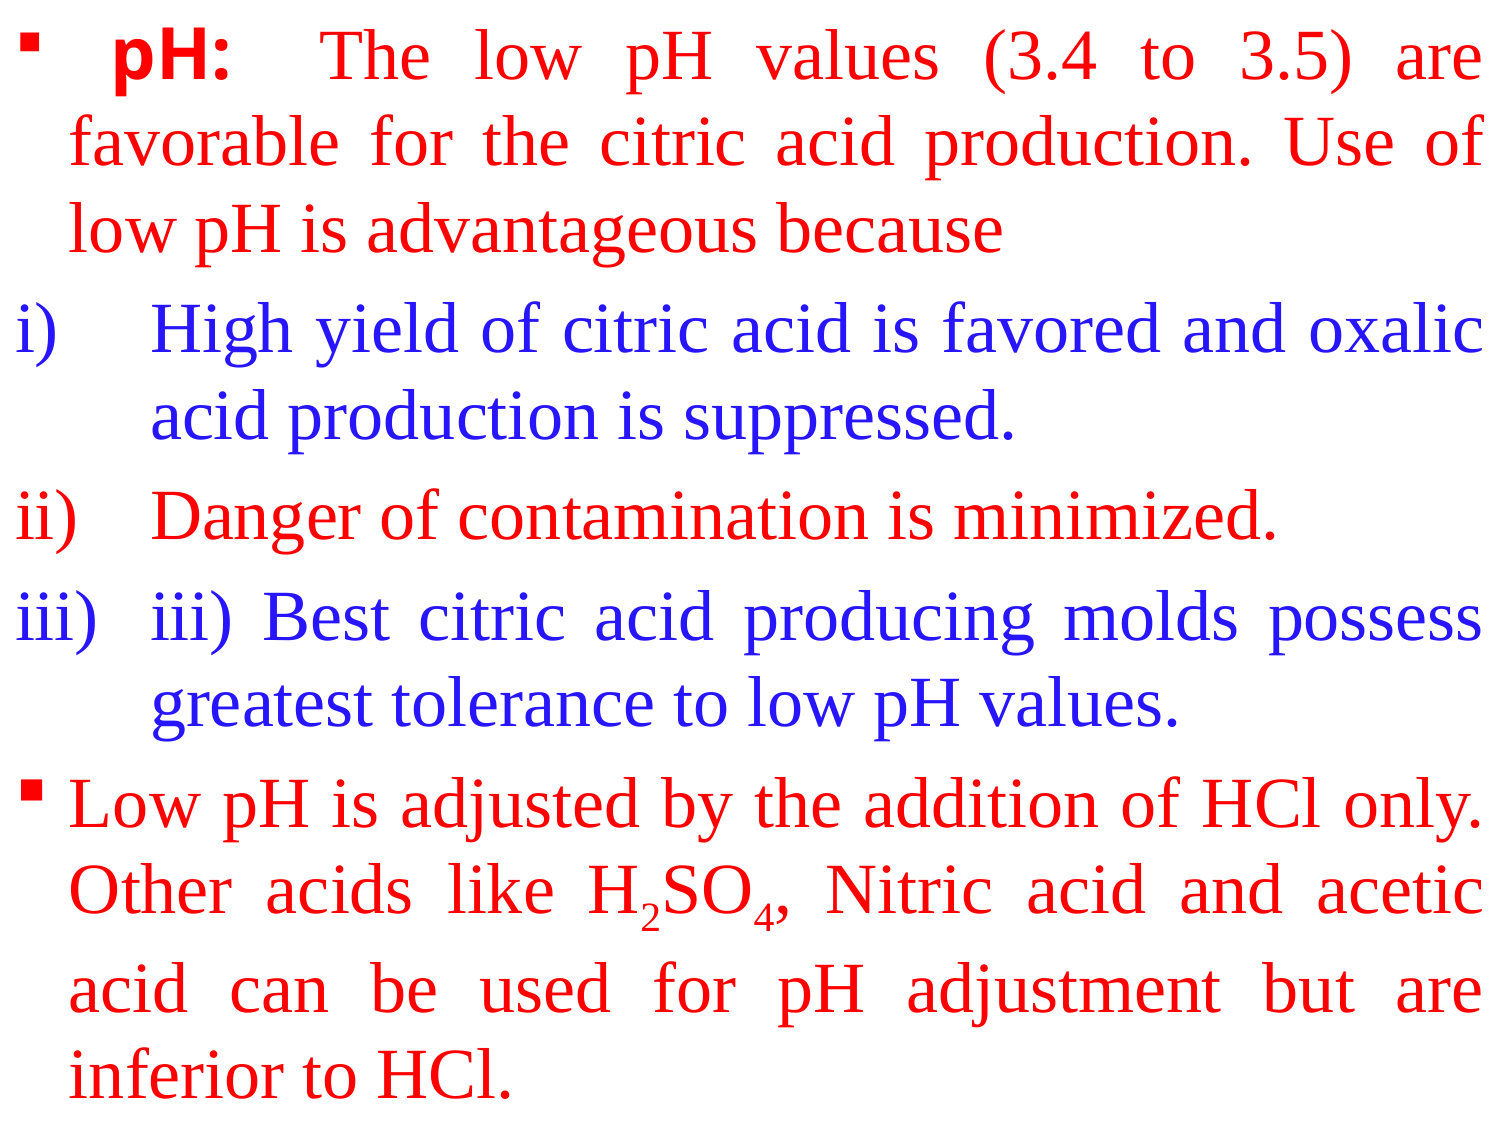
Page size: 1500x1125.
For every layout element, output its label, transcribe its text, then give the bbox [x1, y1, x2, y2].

list pH: The low pH values (3.4 to 3.5) are favorable for the citric acid production. Use of low pH is advantageous because High yield of citric acid is favored and oxalic acid production is suppressed. Danger of contamination is minimized. iii) Best citric acid producing molds possess greatest tolerance to low pH values. Low pH is adjusted by the addition of HCl only. Other acids like H2SO4, Nitric acid and acetic acid can be used for pH adjustment but are inferior to HCl. [0, 0, 1500, 1125]
